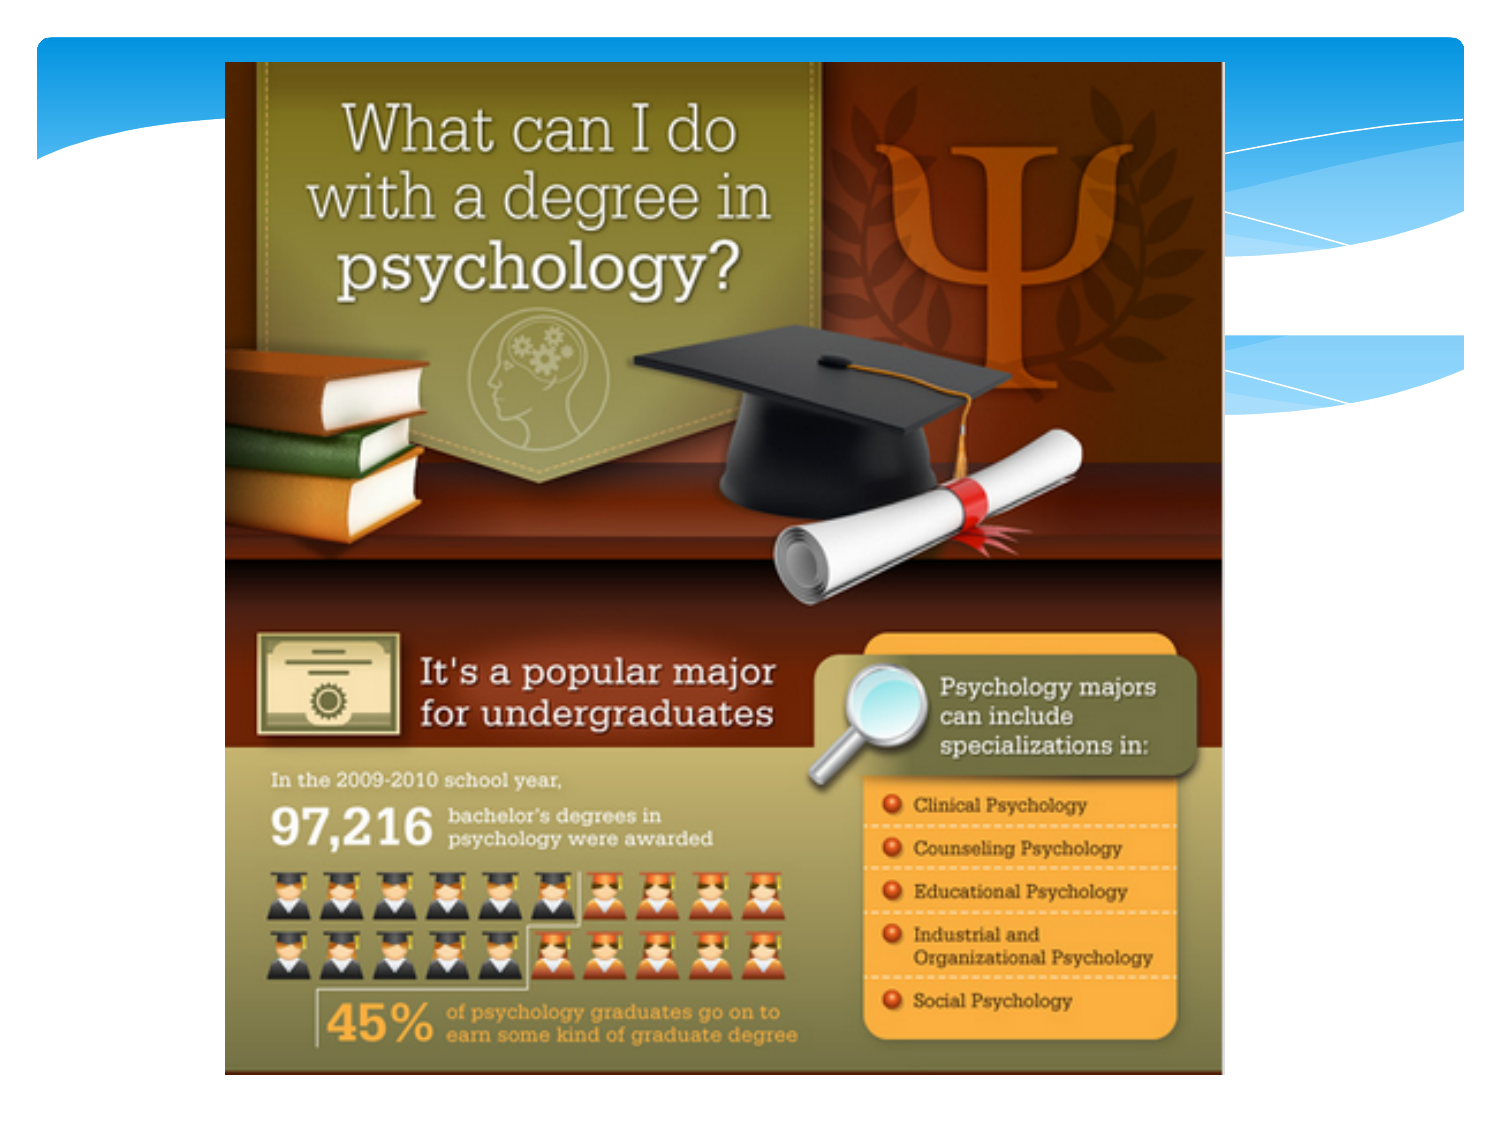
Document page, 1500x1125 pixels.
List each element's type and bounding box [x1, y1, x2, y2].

picture [224, 63, 1226, 1076]
